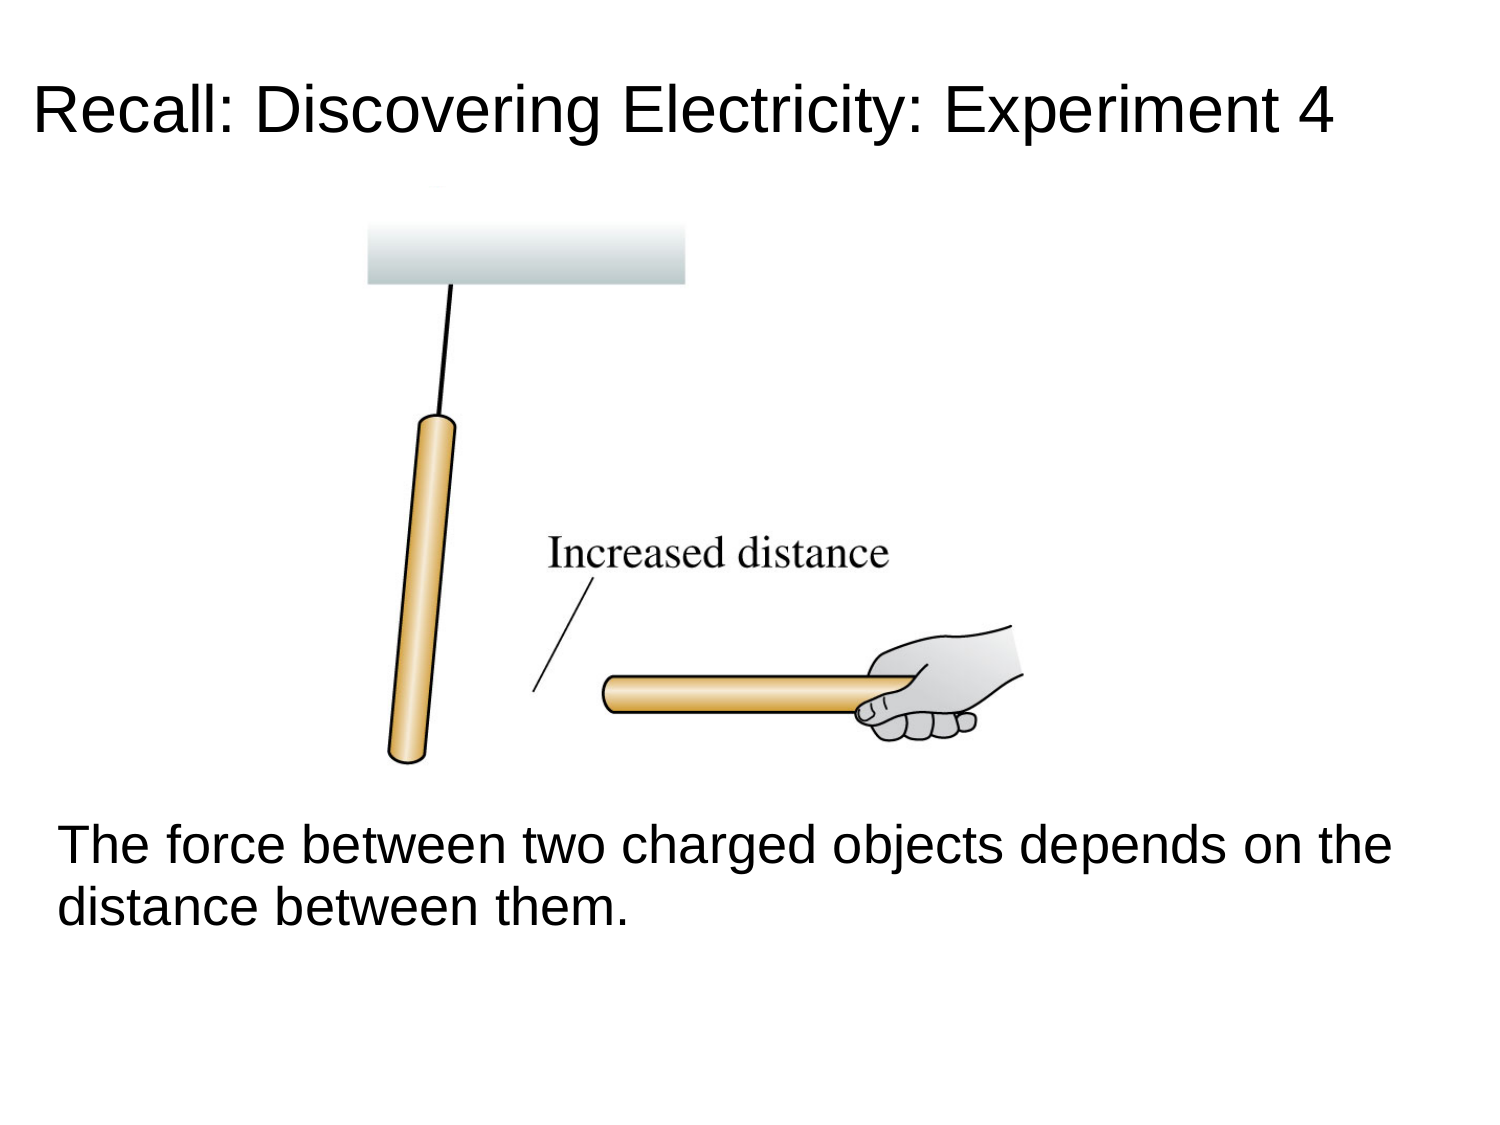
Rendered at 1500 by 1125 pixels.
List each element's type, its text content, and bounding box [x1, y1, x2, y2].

picture [362, 185, 1033, 801]
text_box The force between two charged objects depends on the distance between them. [42, 806, 1443, 945]
title Recall: Discovering Electricity: Experiment 4 [17, 69, 1368, 143]
